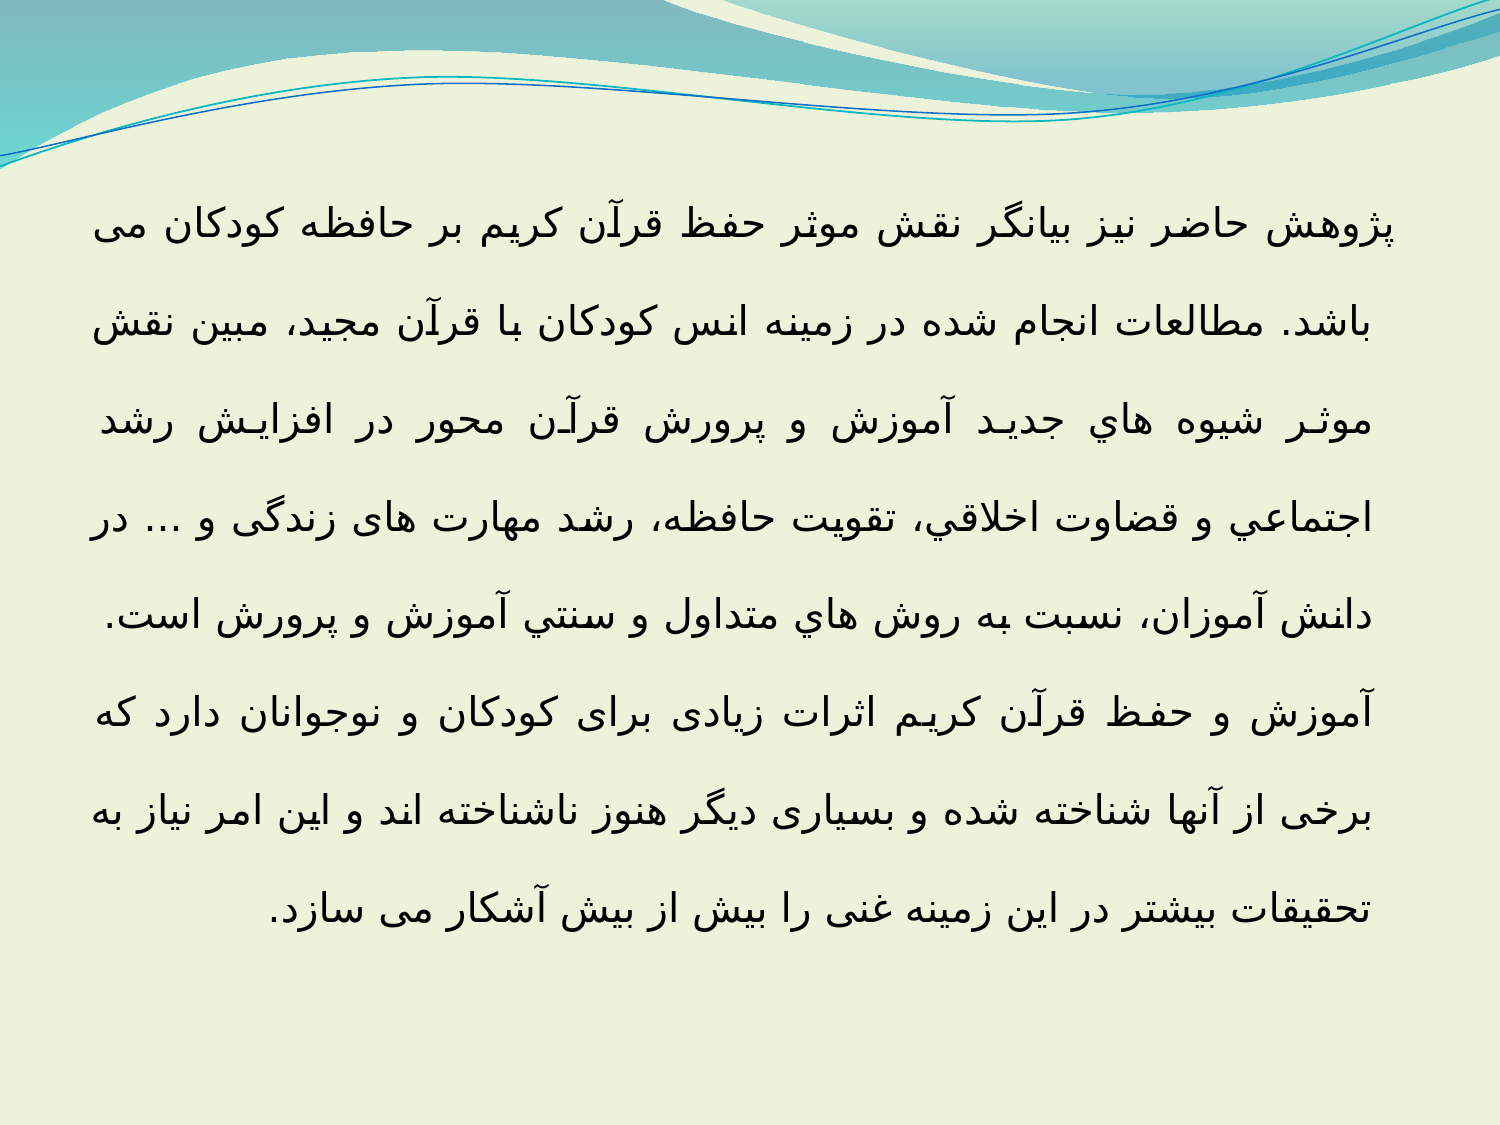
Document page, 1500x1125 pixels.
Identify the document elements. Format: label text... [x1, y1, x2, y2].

list پژوهش حاضر نیز بیانگر نقش موثر حفظ قرآن کریم بر حافظه کودکان می باشد. مطالعات انجام شده در زمینه انس کودکان با قرآن مجید، مبين نقش موثر شيوه هاي جديد آموزش و پرورش قرآن محور در افزايش رشد اجتماعي و قضاوت اخلاقي، تقویت حافظه، رشد مهارت های زندگی و ... در دانش آموزان، نسبت به روش هاي متداول و سنتي آموزش و پرورش است. آموزش و حفظ قرآن کریم اثرات زیادی برای کودکان و نوجوانان دارد که برخی از آنها شناخته شده و بسیاری دیگر هنوز ناشناخته اند و این امر نیاز به تحقیقات بیشتر در این زمینه غنی را بیش از بیش آشکار می سازد. [75, 140, 1425, 1038]
